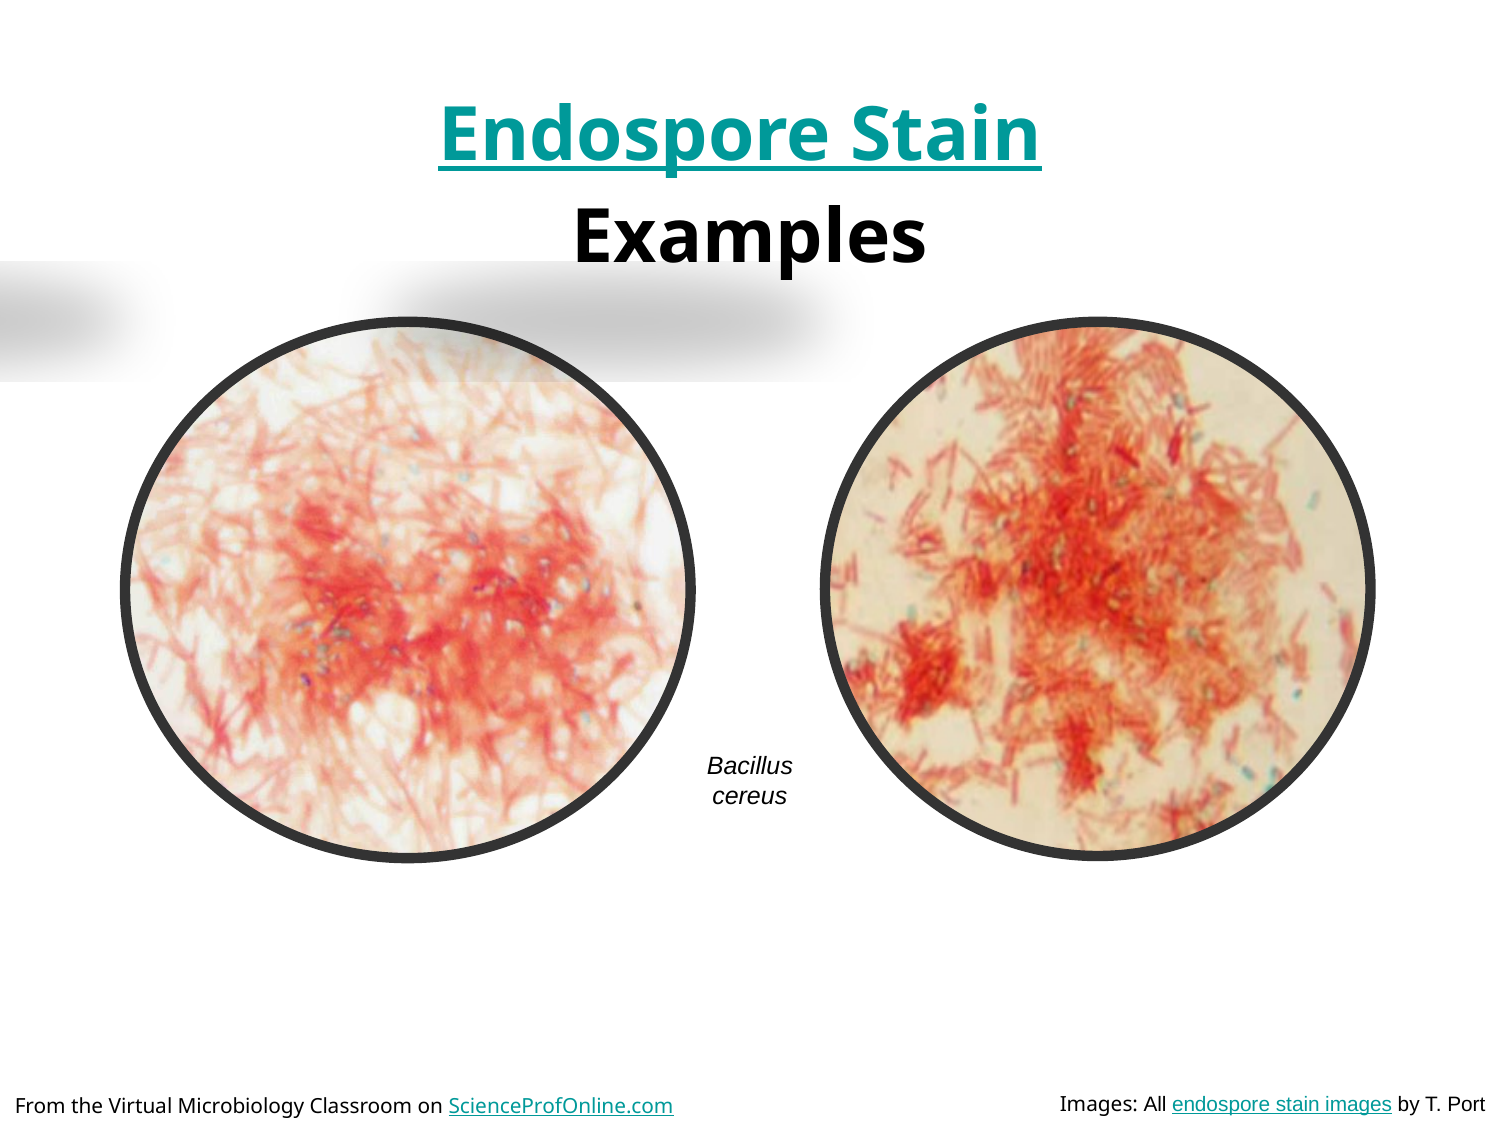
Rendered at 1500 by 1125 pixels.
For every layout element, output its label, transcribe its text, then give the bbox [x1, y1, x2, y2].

text_box Images: All endospore stain images by T. Port [912, 1083, 1500, 1124]
text_box Bacillus cereus [694, 742, 819, 817]
picture [124, 321, 691, 859]
picture [824, 321, 1371, 857]
title Endospore Stain Examples [75, 87, 1425, 275]
text_box From the Virtual Microbiology Classroom on ScienceProfOnline.com [0, 1084, 738, 1125]
